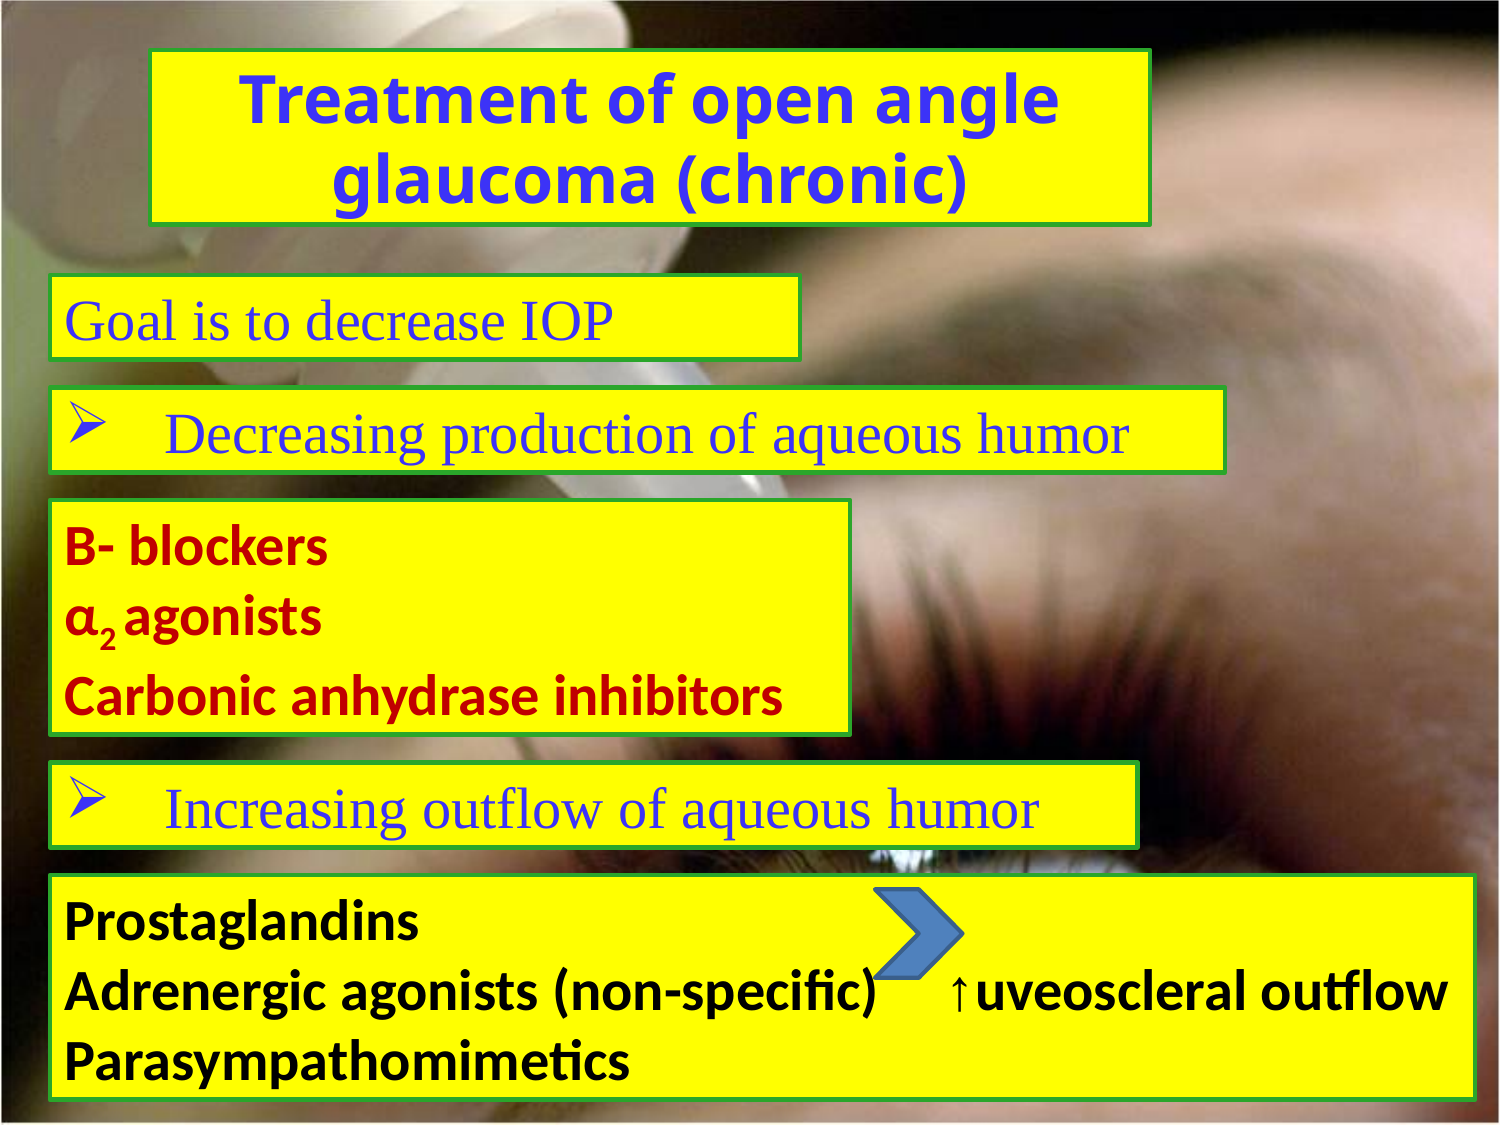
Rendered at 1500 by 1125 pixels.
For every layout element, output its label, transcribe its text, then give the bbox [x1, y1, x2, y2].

text_box Goal is to decrease IOP [49, 275, 800, 360]
text_box Prostaglandins Adrenergic agonists (non-specific) ↑uveoscleral outflow Parasympathomimetics [49, 875, 1475, 1100]
picture [0, 0, 1500, 1125]
text_box Increasing outflow of aqueous humor [50, 762, 1138, 848]
text_box Decreasing production of aqueous humor [50, 387, 1225, 473]
text_box [873, 887, 965, 980]
text_box Β- blockers α2 agonists Carbonic anhydrase inhibitors [50, 500, 850, 735]
text_box Treatment of open angle glaucoma (chronic) [150, 49, 1150, 225]
